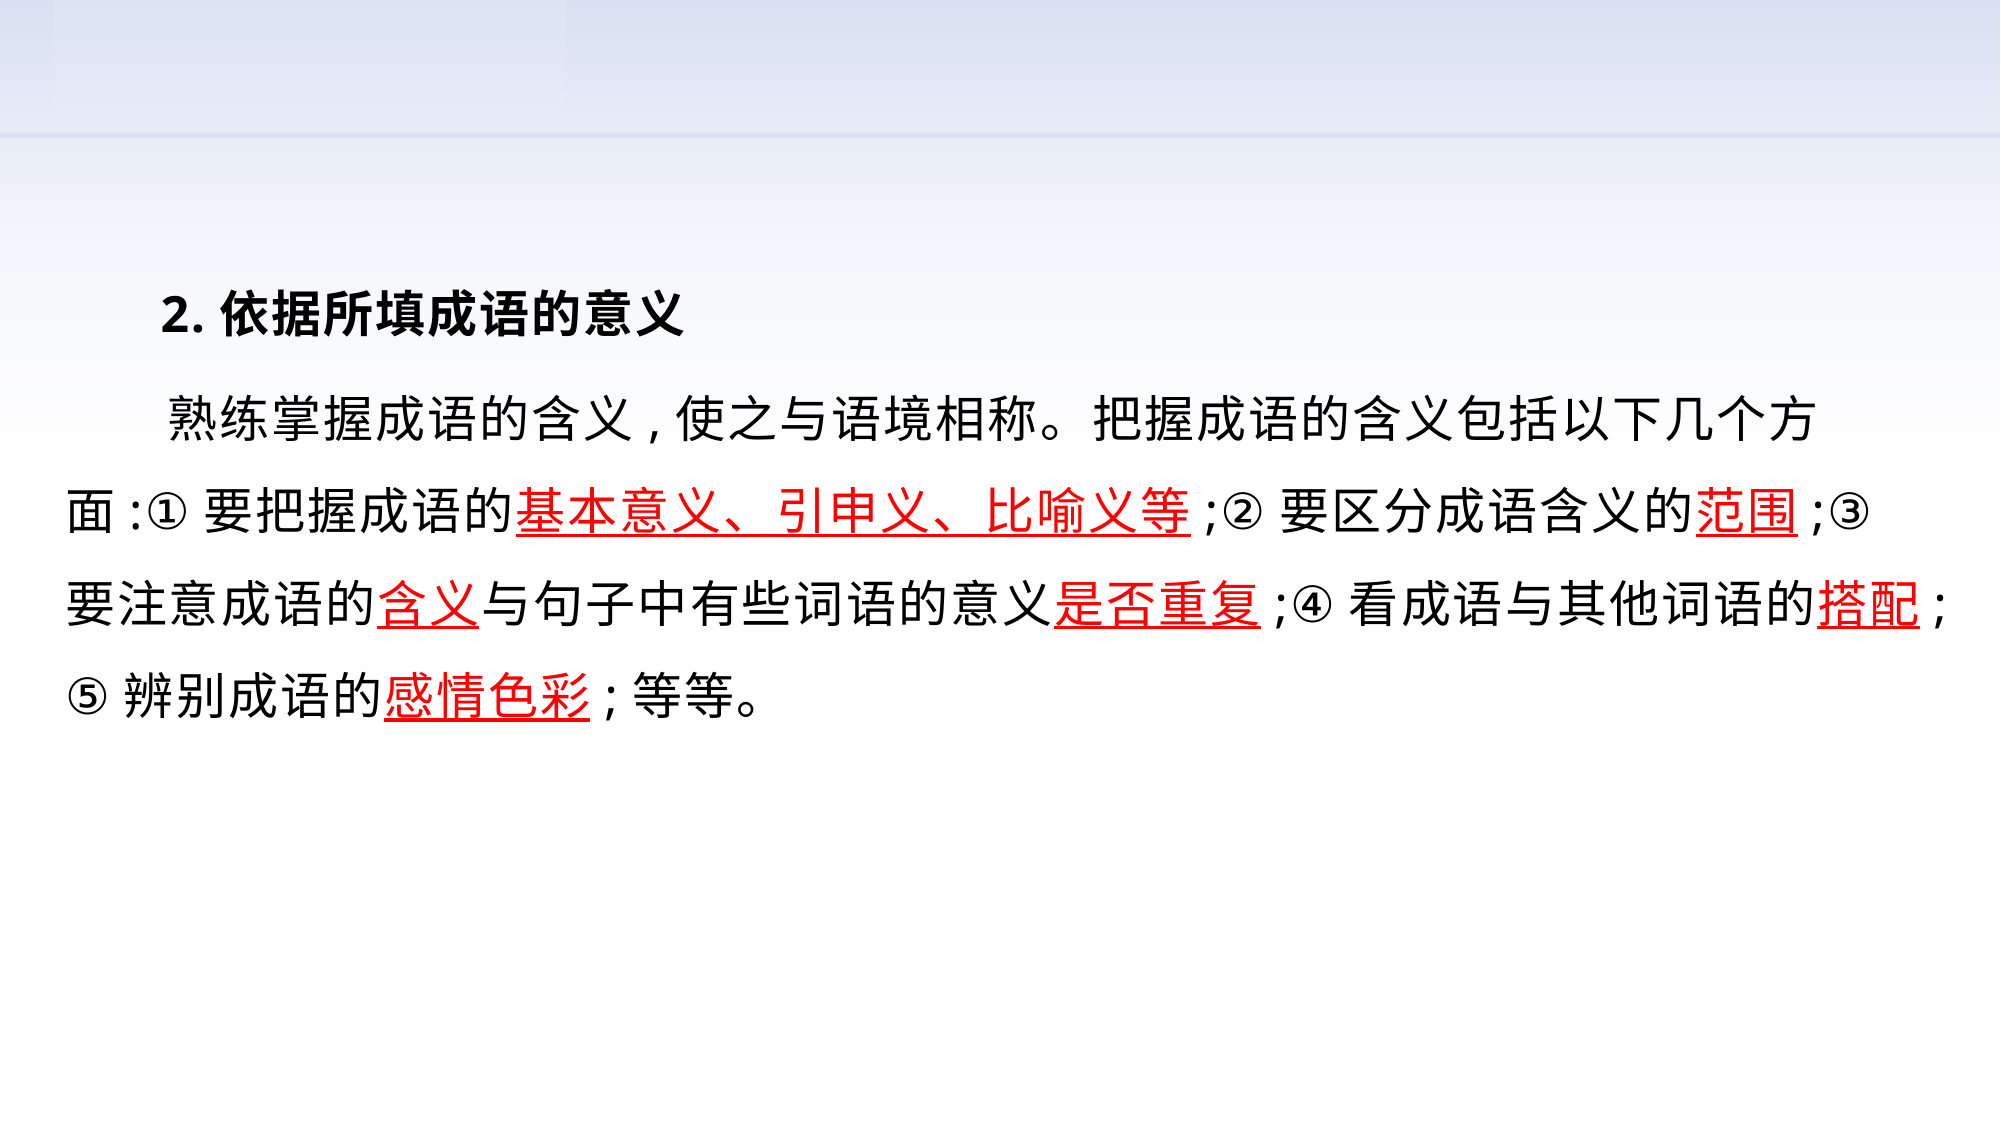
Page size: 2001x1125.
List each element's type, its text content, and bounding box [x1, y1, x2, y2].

text_box 2.依据所填成语的意义 熟练掌握成语的含义,使之与语境相称。把握成语的含义包括以下几个方面:①要把握成语的基本意义、引申义、比喻义等;②要区分成语含义的范围;③要注意成语的含义与句子中有些词语的意义是否重复;④看成语与其他词语的搭配;⑤辨别成语的感情色彩;等等。 [63, 144, 1937, 933]
picture [0, 0, 2000, 1125]
